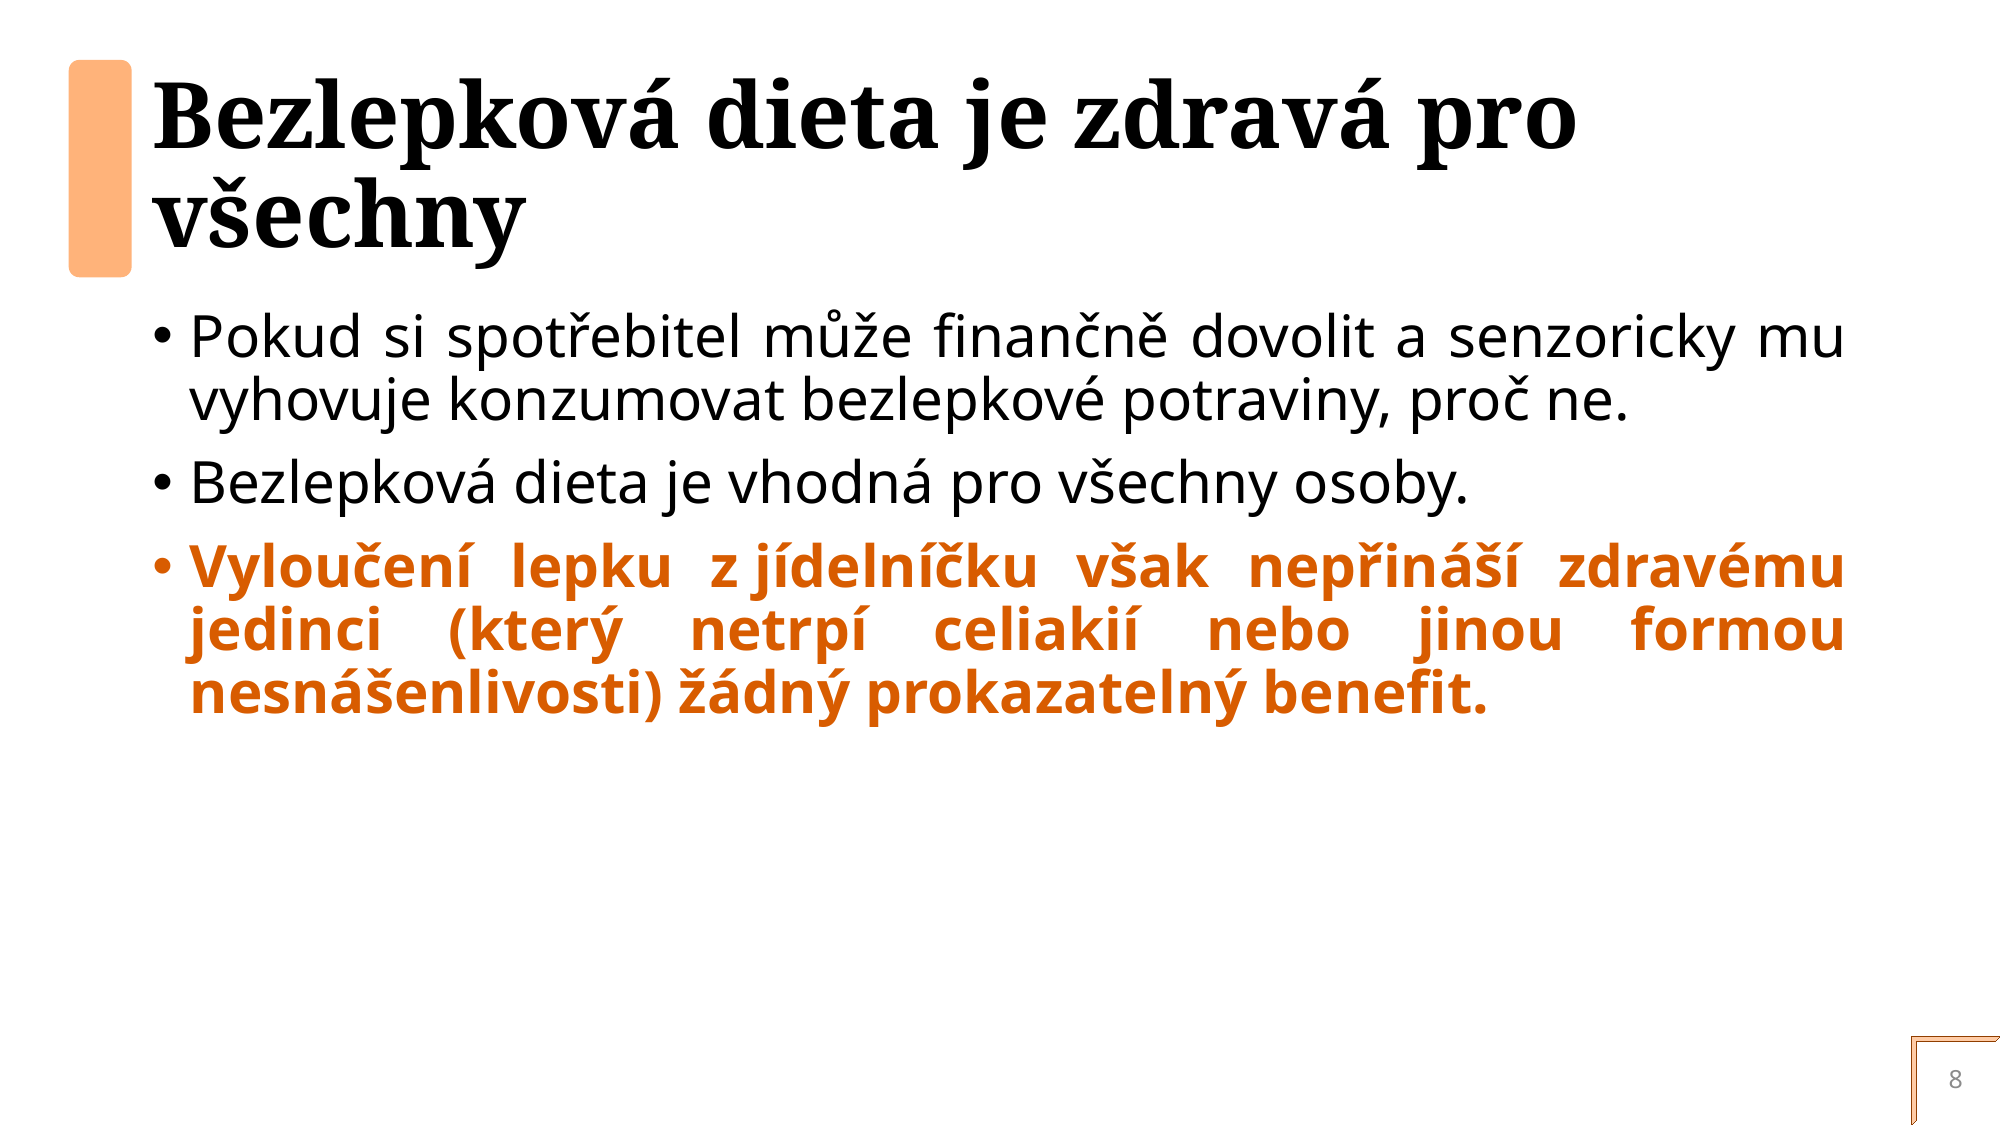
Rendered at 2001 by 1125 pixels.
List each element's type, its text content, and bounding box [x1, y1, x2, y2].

list Pokud si spotřebitel může finančně dovolit a senzoricky mu vyhovuje konzumovat bezlepkové potraviny, proč ne. Bezlepková dieta je vhodná pro všechny osoby. Vyloučení lepku z jídelníčku však nepřináší zdravému jedinci (který netrpí celiakií nebo jinou formou nesnášenlivosti) žádný prokazatelný benefit. [137, 299, 1863, 1111]
title Bezlepková dieta je zdravá pro všechny [137, 59, 1863, 278]
slide_number 8 [1911, 1036, 2000, 1125]
